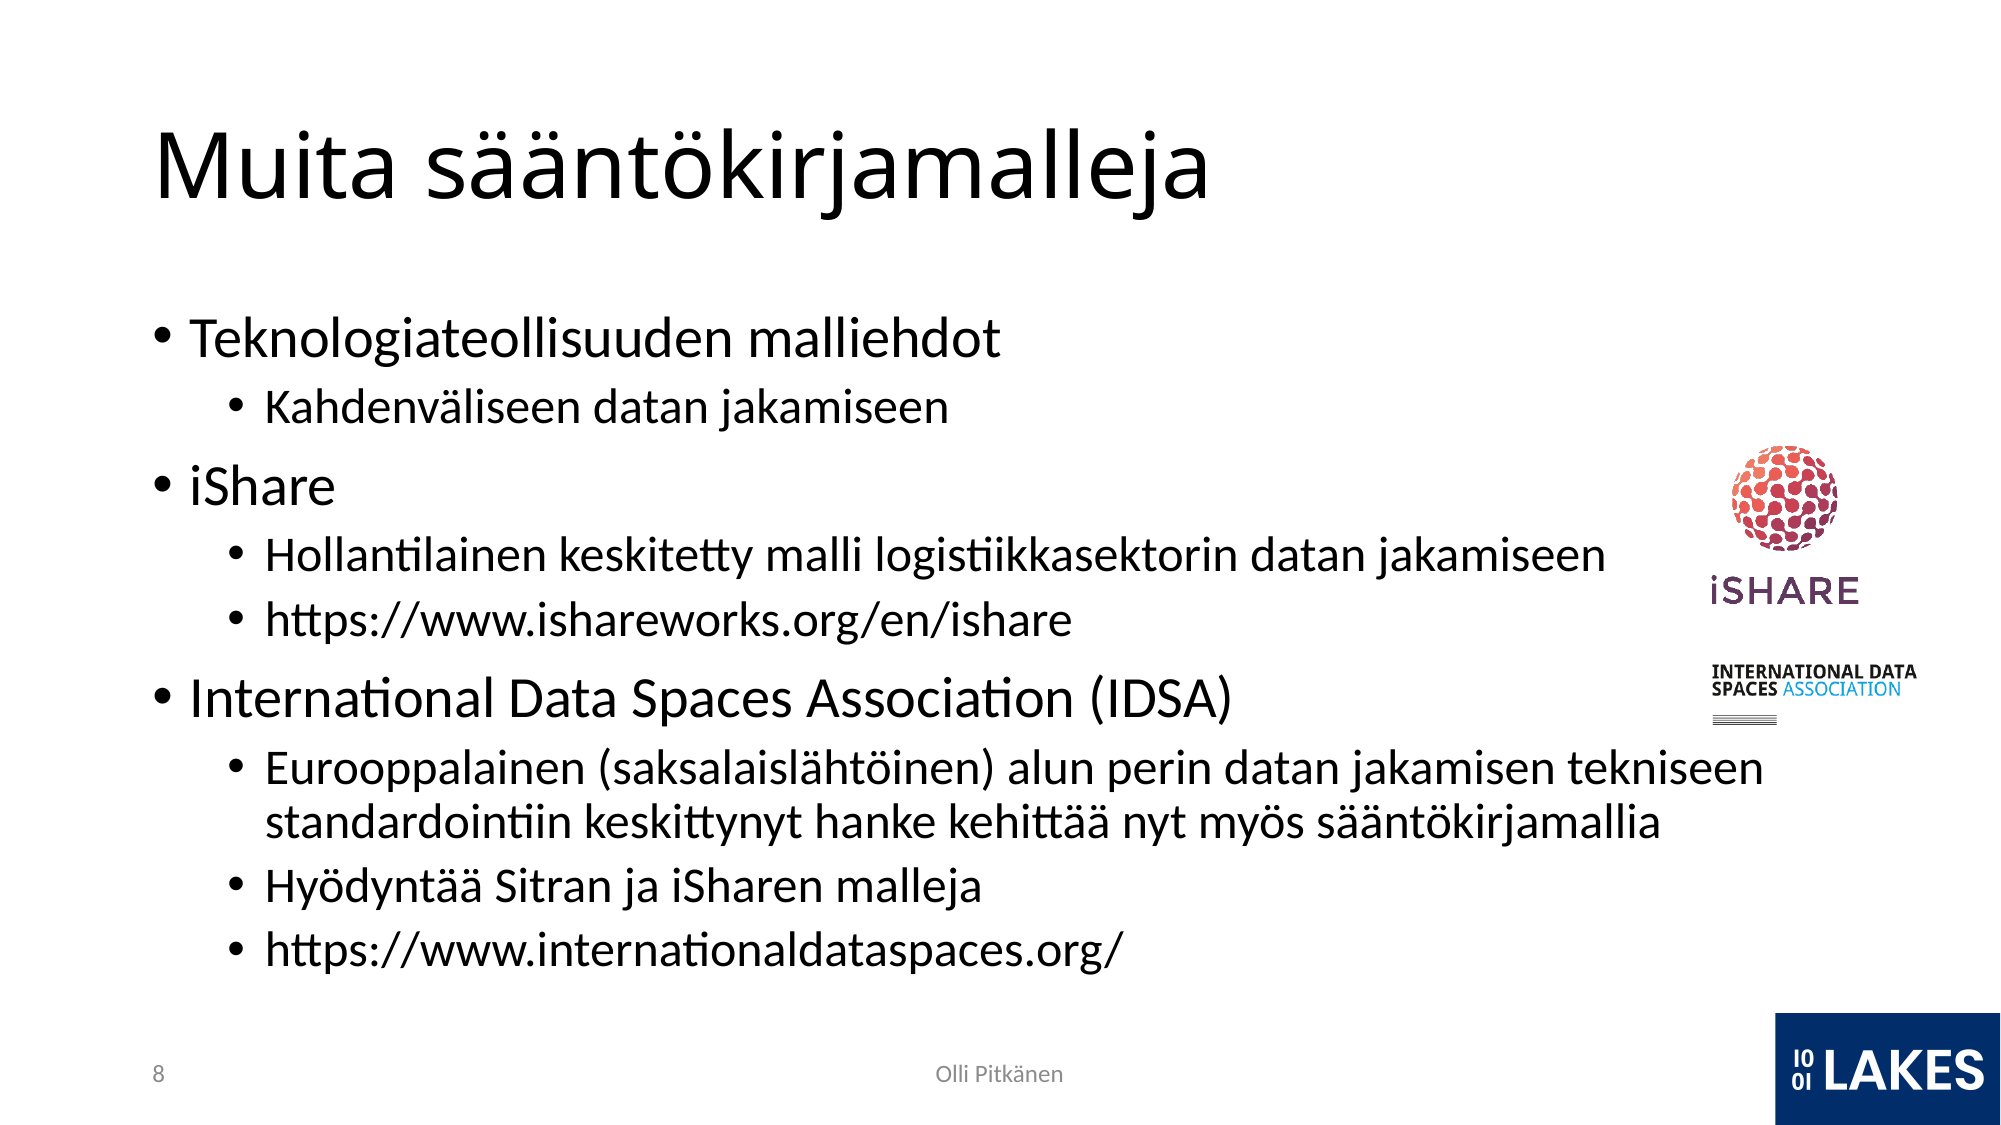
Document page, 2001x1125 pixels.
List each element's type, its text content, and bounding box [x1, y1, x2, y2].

slide_number 8 [137, 1042, 588, 1103]
picture [1645, 385, 1924, 735]
footer Olli Pitkänen [662, 1042, 1338, 1103]
title Muita sääntökirjamalleja [137, 59, 1863, 278]
list Teknologiateollisuuden malliehdot Kahdenväliseen datan jakamiseen iShare Hollantilainen keskitetty malli logistiikkasektorin datan jakamiseen https://www.ishareworks.org/en/ishare International Data Spaces Association (IDSA) Eurooppalainen (saksalaislähtöinen) alun perin datan jakamisen tekniseen standardointiin keskittynyt hanke kehittää nyt myös sääntökirjamallia Hyödyntää Sitran ja iSharen malleja https://www.internationaldataspaces.org/ [137, 299, 1863, 1014]
